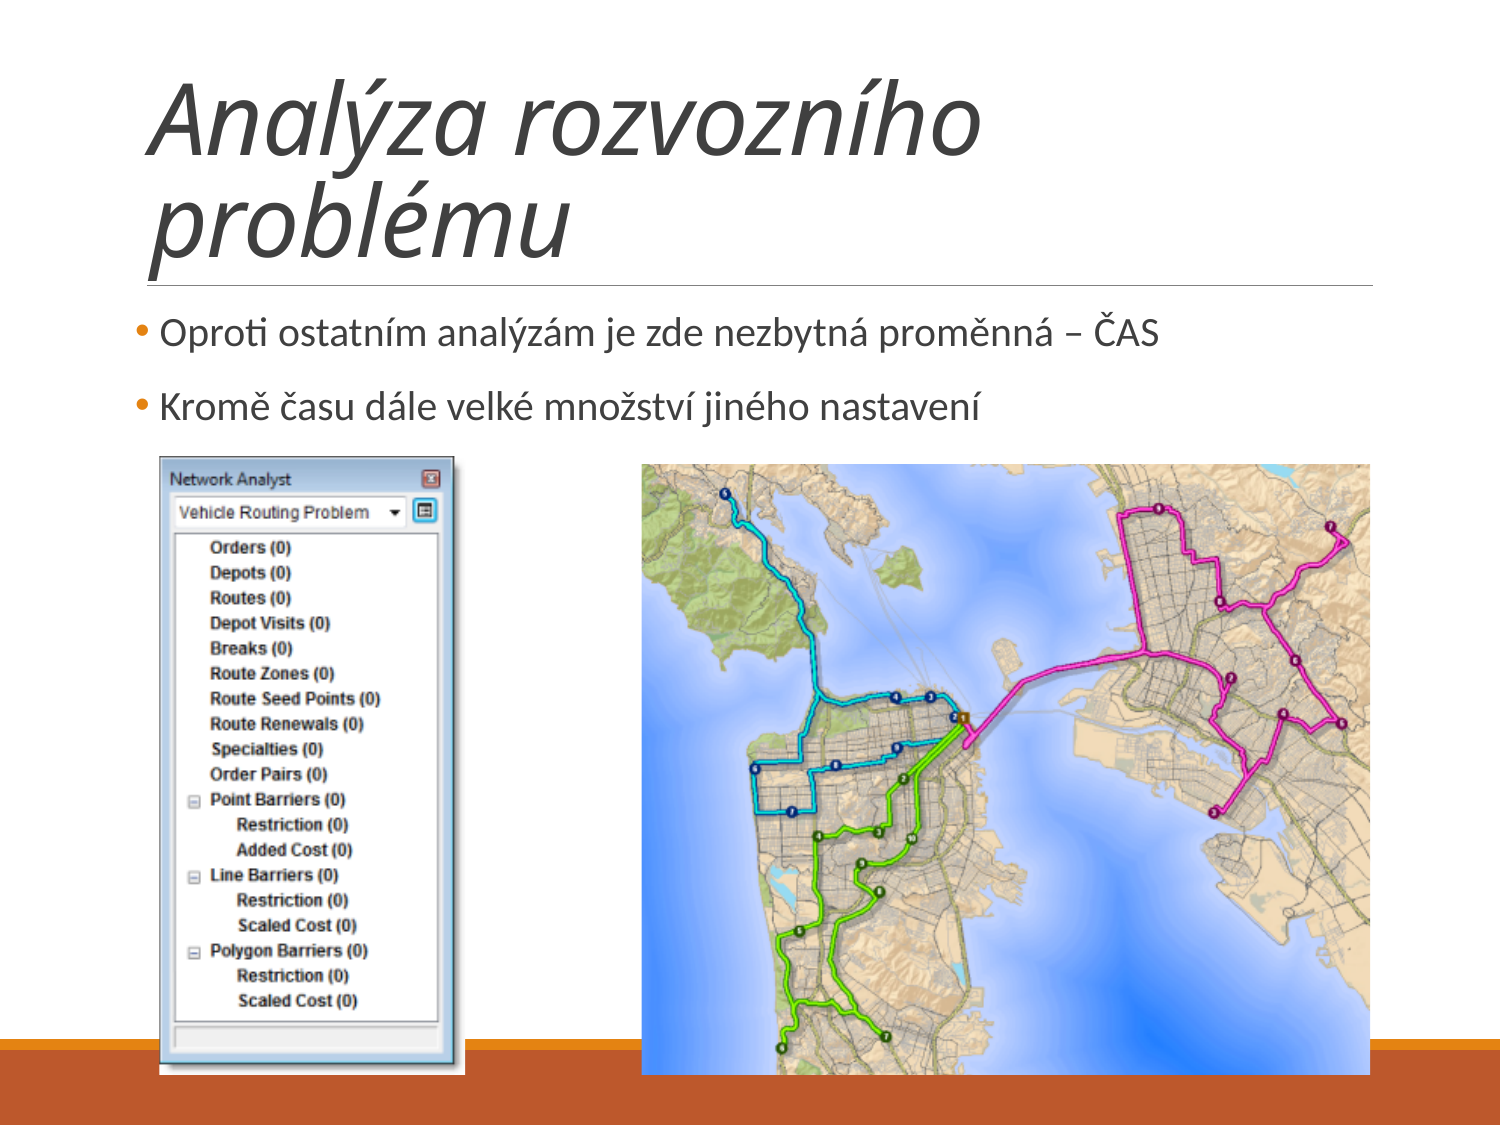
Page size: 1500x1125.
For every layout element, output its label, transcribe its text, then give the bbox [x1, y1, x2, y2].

list Oproti ostatním analýzám je zde nezbytná proměnná – ČAS Kromě času dále velké množství jiného nastavení [135, 302, 1373, 963]
picture [158, 455, 466, 1075]
picture [641, 464, 1371, 1075]
title Analýza rozvozního problému [135, 47, 1373, 285]
